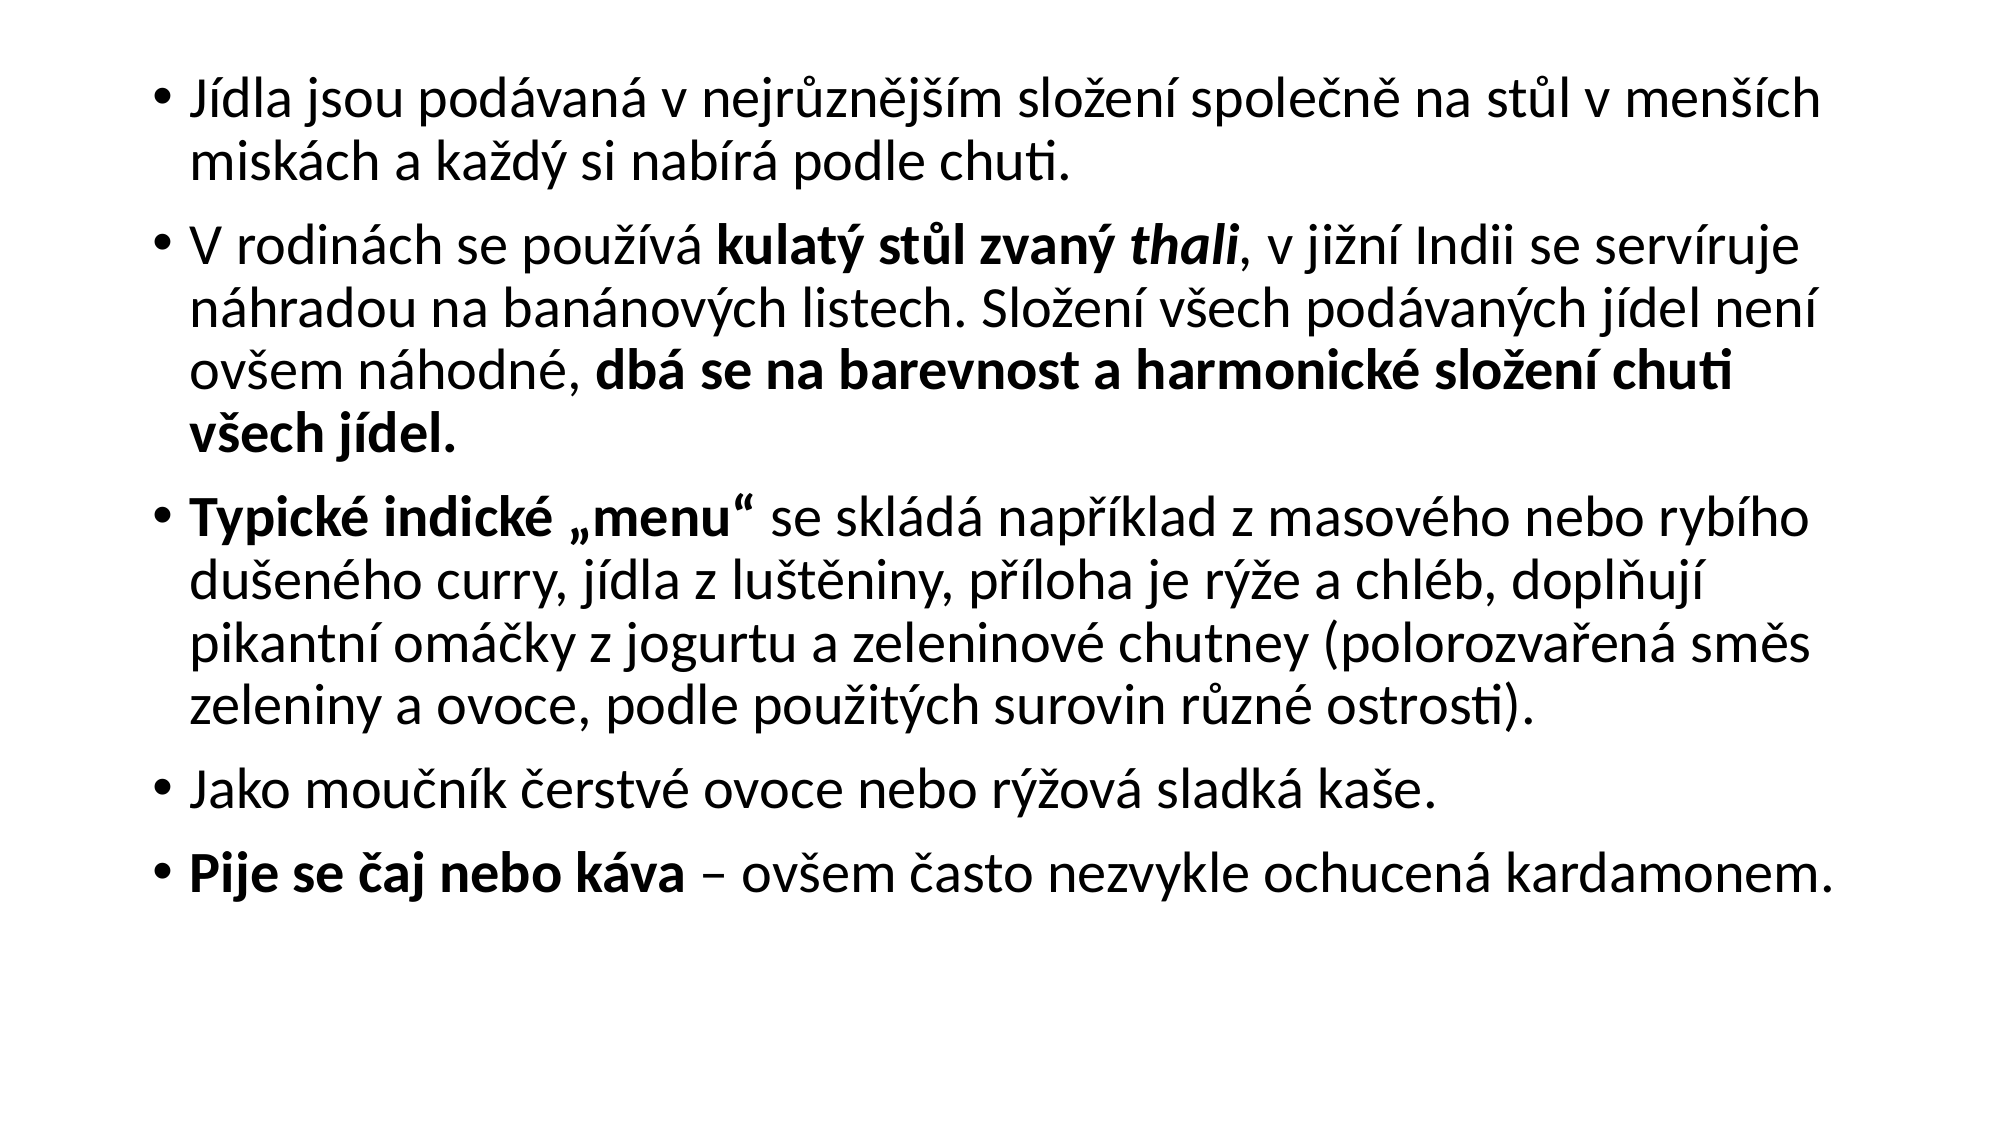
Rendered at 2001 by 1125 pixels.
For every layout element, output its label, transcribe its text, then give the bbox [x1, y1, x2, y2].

list Jídla jsou podávaná v nejrůznějším složení společně na stůl v menších miskách a každý si nabírá podle chuti. V rodinách se používá kulatý stůl zvaný thali, v jižní Indii se servíruje náhradou na banánových listech. Složení všech podávaných jídel není ovšem náhodné, dbá se na barevnost a harmonické složení chuti všech jídel. Typické indické „menu“ se skládá například z masového nebo rybího dušeného curry, jídla z luštěniny, příloha je rýže a chléb, doplňují pikantní omáčky z jogurtu a zeleninové chutney (polorozvařená směs zeleniny a ovoce, podle použitých surovin různé ostrosti). Jako moučník čerstvé ovoce nebo rýžová sladká kaše. Pije se čaj nebo káva – ovšem často nezvykle ochucená kardamonem. [137, 59, 1863, 1110]
